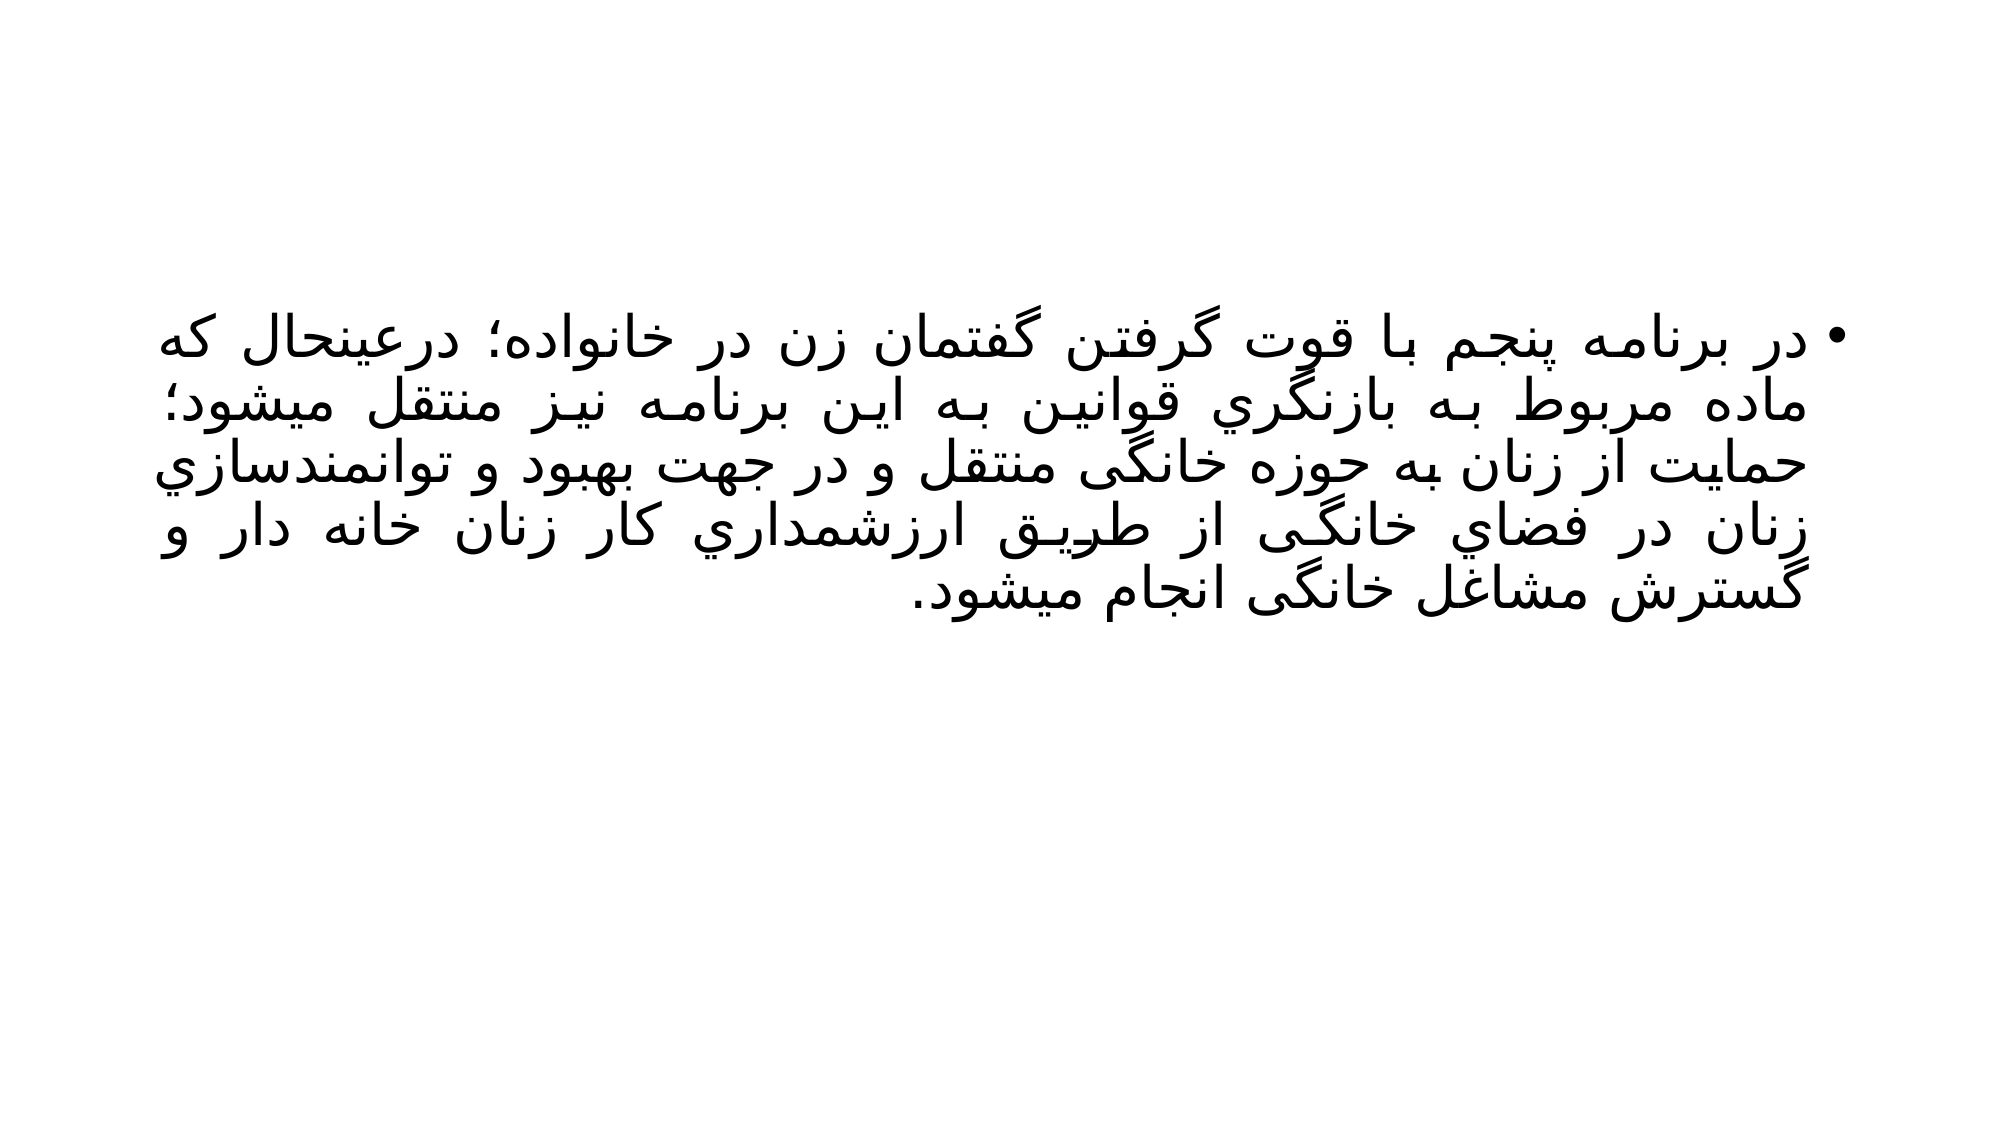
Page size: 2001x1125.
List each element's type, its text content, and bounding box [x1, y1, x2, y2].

list در برنامه پنجم با قوت گرفتن گفتمان زن در خانواده؛ درعینحال که ماده مربوط به بازنگري قوانین به این برنامه نیز منتقل میشود؛ حمایت از زنان به حوزه خانگی منتقل و در جهت بهبود و توانمندسازي زنان در فضاي خانگی از طریق ارزشمداري کار زنان خانه دار و گسترش مشاغل خانگی انجام میشود. [137, 299, 1863, 1014]
